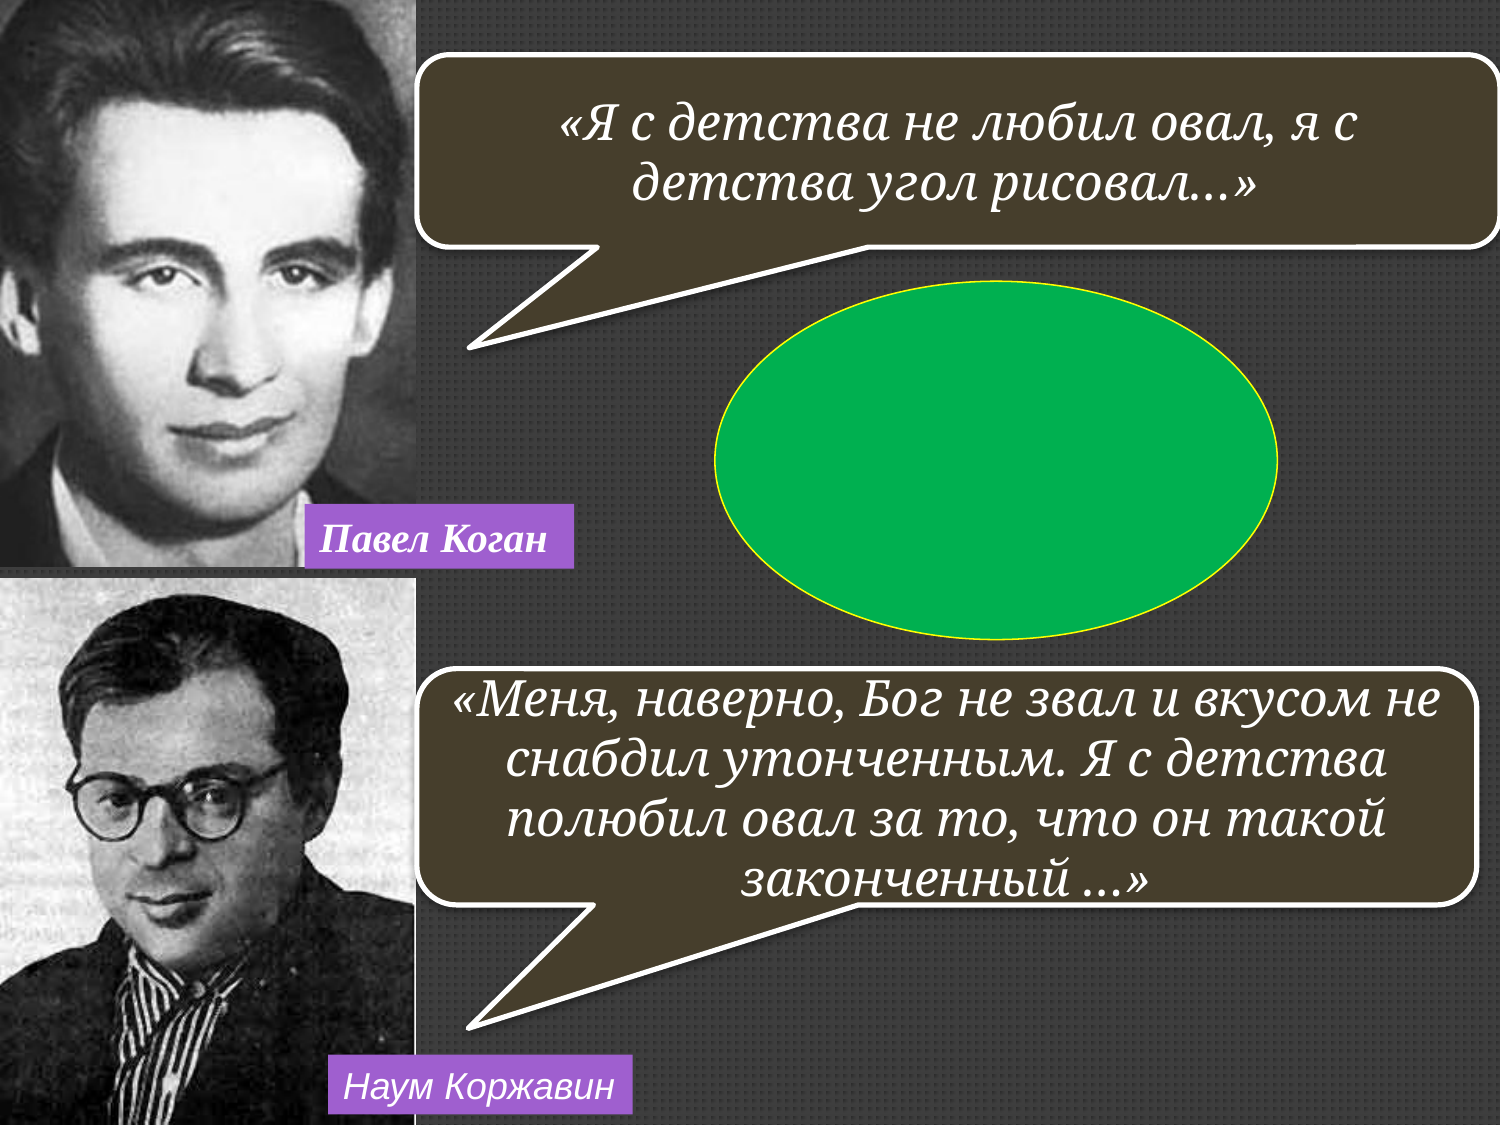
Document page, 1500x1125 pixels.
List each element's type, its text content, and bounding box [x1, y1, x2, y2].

picture [0, 0, 416, 567]
picture [0, 577, 416, 1125]
text_box «Меня, наверно, Бог не звал и вкусом не снабдил утонченным. Я с детства полюбил овал за то, что он такой законченный …» [421, 666, 1480, 1031]
text_box Наум Коржавин [421, 1054, 633, 1115]
text_box «Я с детства не любил овал, я с детства угол рисовал…» [421, 52, 1500, 351]
text_box Павел Коган [420, 503, 575, 569]
text_box [714, 281, 1278, 640]
